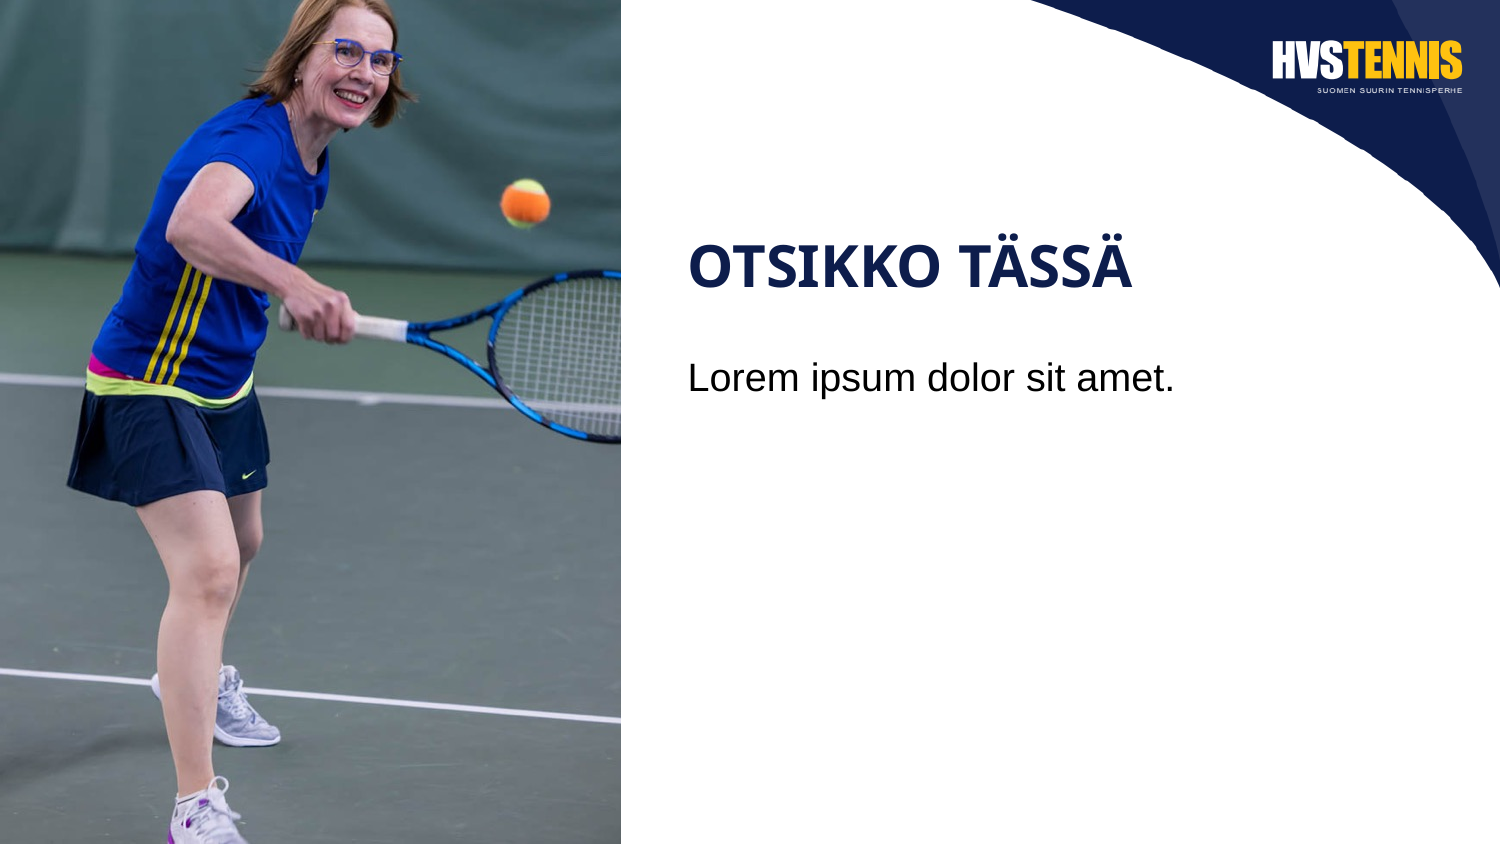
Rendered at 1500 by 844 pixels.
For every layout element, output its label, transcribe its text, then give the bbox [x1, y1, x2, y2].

title OTSIKKO TÄSSÄ [672, 104, 1304, 308]
picture [0, 0, 621, 844]
list Lorem ipsum dolor sit amet. [672, 344, 1432, 786]
